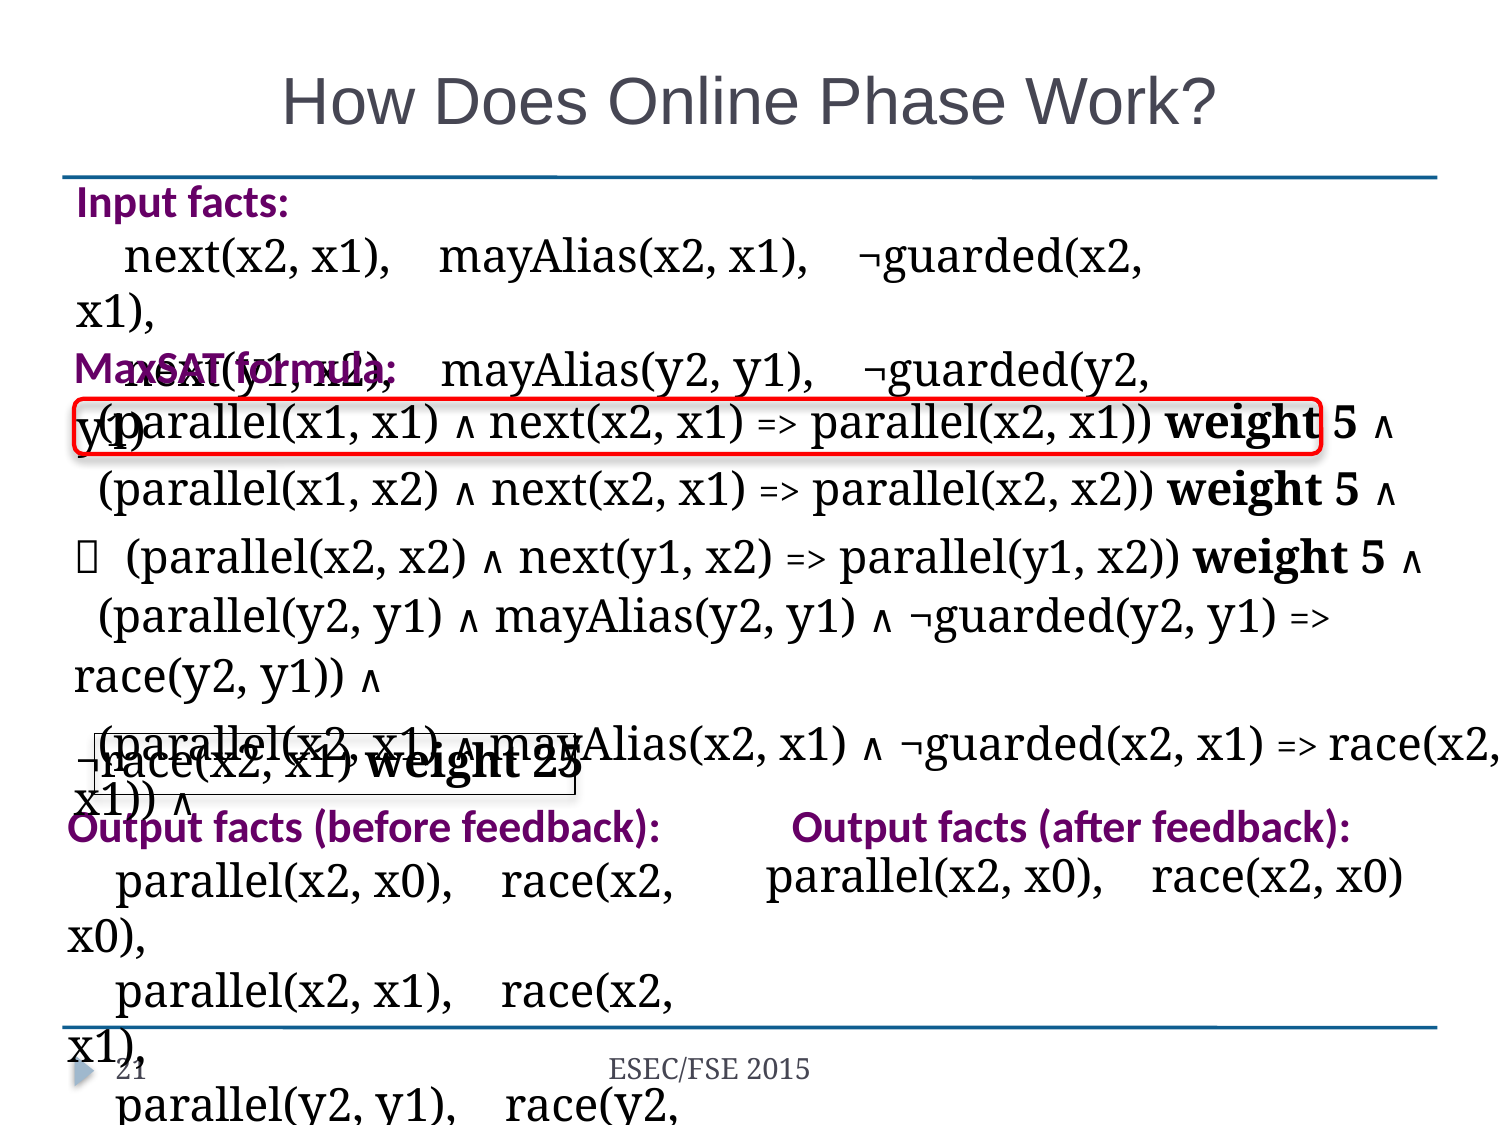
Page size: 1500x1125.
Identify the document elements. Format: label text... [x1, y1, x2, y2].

footer ESEC/FSE 2015 [235, 1042, 1185, 1103]
text_box [73, 397, 1322, 455]
text_box ¬race(x2, x1) weight 25 [60, 724, 599, 795]
slide_number 21 [100, 1042, 235, 1103]
list Output facts (before feedback): parallel(x2, x0), race(x2, x0), parallel(x2, x1), race(x2, x1), parallel(y2, y1), race(y2, y1) [52, 788, 763, 1040]
title How Does Online Phase Work? [75, 24, 1425, 171]
text_box Input facts: next(x2, x1), mayAlias(x2, x1), ¬guarded(x2, x1), next(y1, x2), mayAlias(y2, y1), ¬guarded(y2, y1) [61, 164, 1228, 329]
text_box Output facts (after feedback): [766, 833, 1367, 839]
text_box MaxSAT formula: (parallel(x1, x1) ∧ next(x2, x1) => parallel(x2, x1)) weight 5 ∧ (parallel(x1, x2) ∧ next(x2, x1) => parallel(x2, x2)) weight 5 ∧ 􏰂 (parallel(x2, x2) ∧ next(y1, x2) => parallel(y1, x2)) weight 5 ∧ (parallel(y2, y1) ∧ mayAlias(y2, y1) ∧ ¬guarded(y2, y1) => race(y2, y1)) ∧ (parallel(x2, x1) ∧ mayAlias(x2, x1) ∧ ¬guarded(x2, x1) => race(x2, x1)) ∧ [58, 329, 1500, 833]
text_box parallel(x2, x0), race(x2, x0) [751, 839, 1420, 910]
